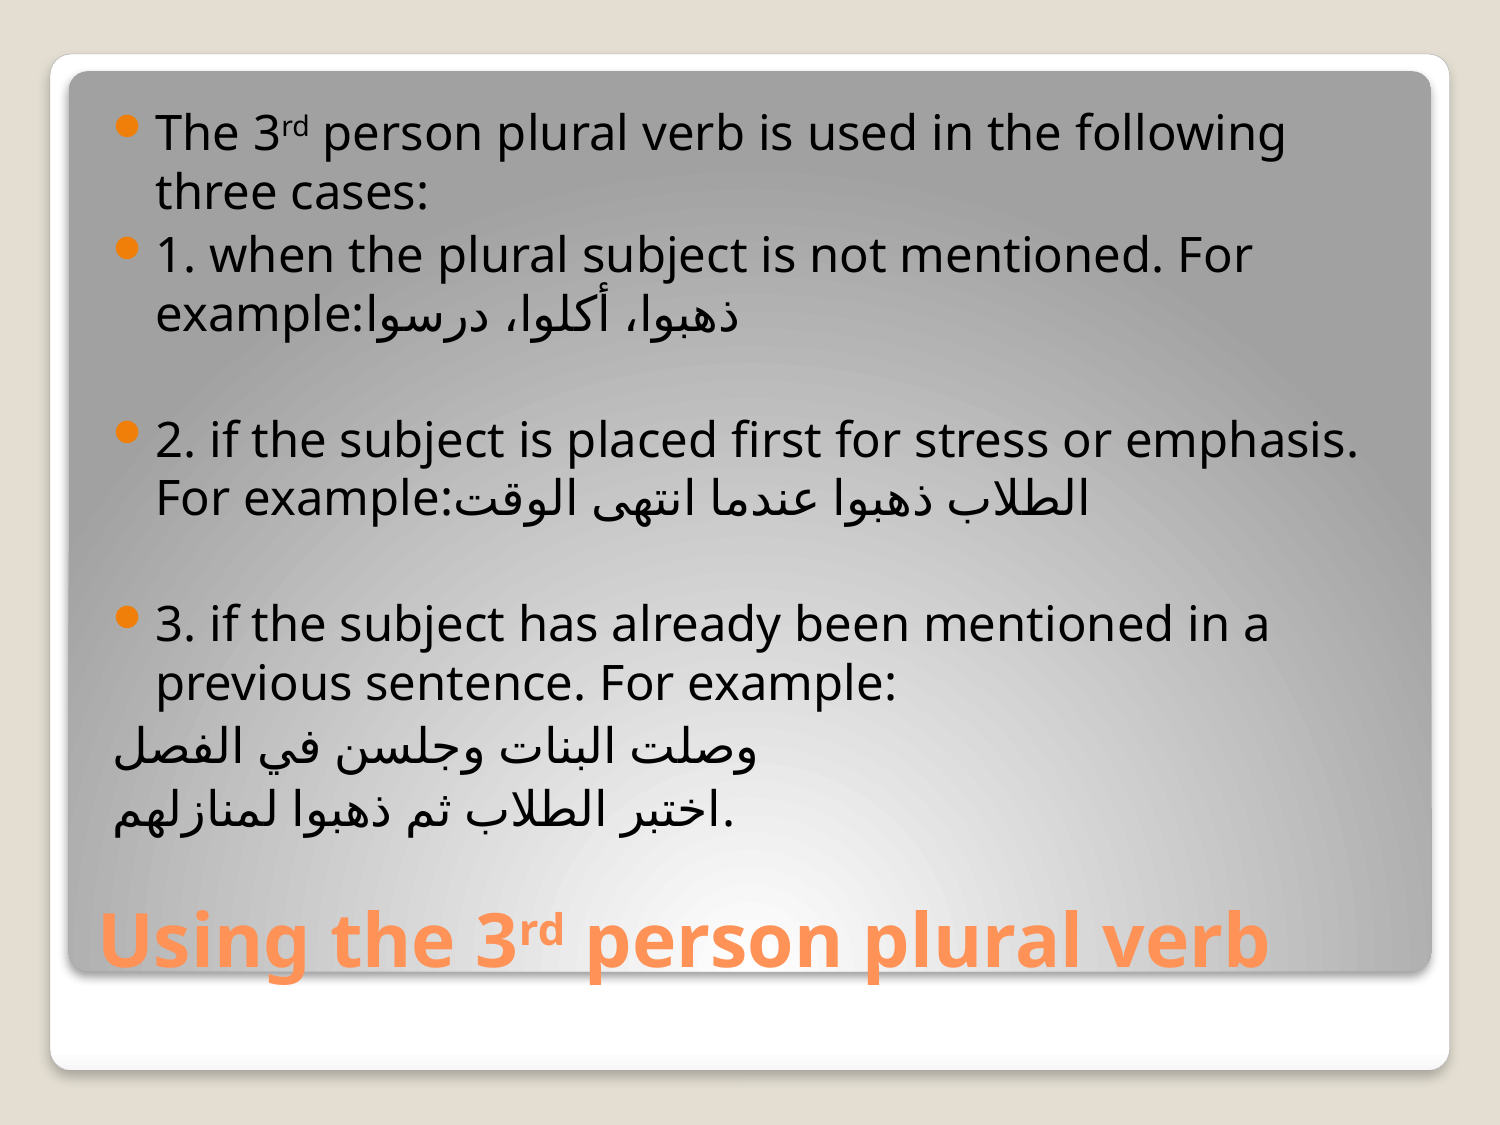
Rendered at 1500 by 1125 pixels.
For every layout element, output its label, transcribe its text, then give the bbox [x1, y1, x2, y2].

title Using the 3rd person plural verb [82, 850, 1425, 990]
list The 3rd person plural verb is used in the following three cases: 1. when the plural subject is not mentioned. For example:ذهبوا، أكلوا، درسوا 2. if the subject is placed first for stress or emphasis. For example:الطلاب ذهبوا عندما انتهى الوقت 3. if the subject has already been mentioned in a previous sentence. For example: وصلت البنات وجلسن في الفصل اختبر الطلاب ثم ذهبوا لمنازلهم. [82, 86, 1425, 850]
